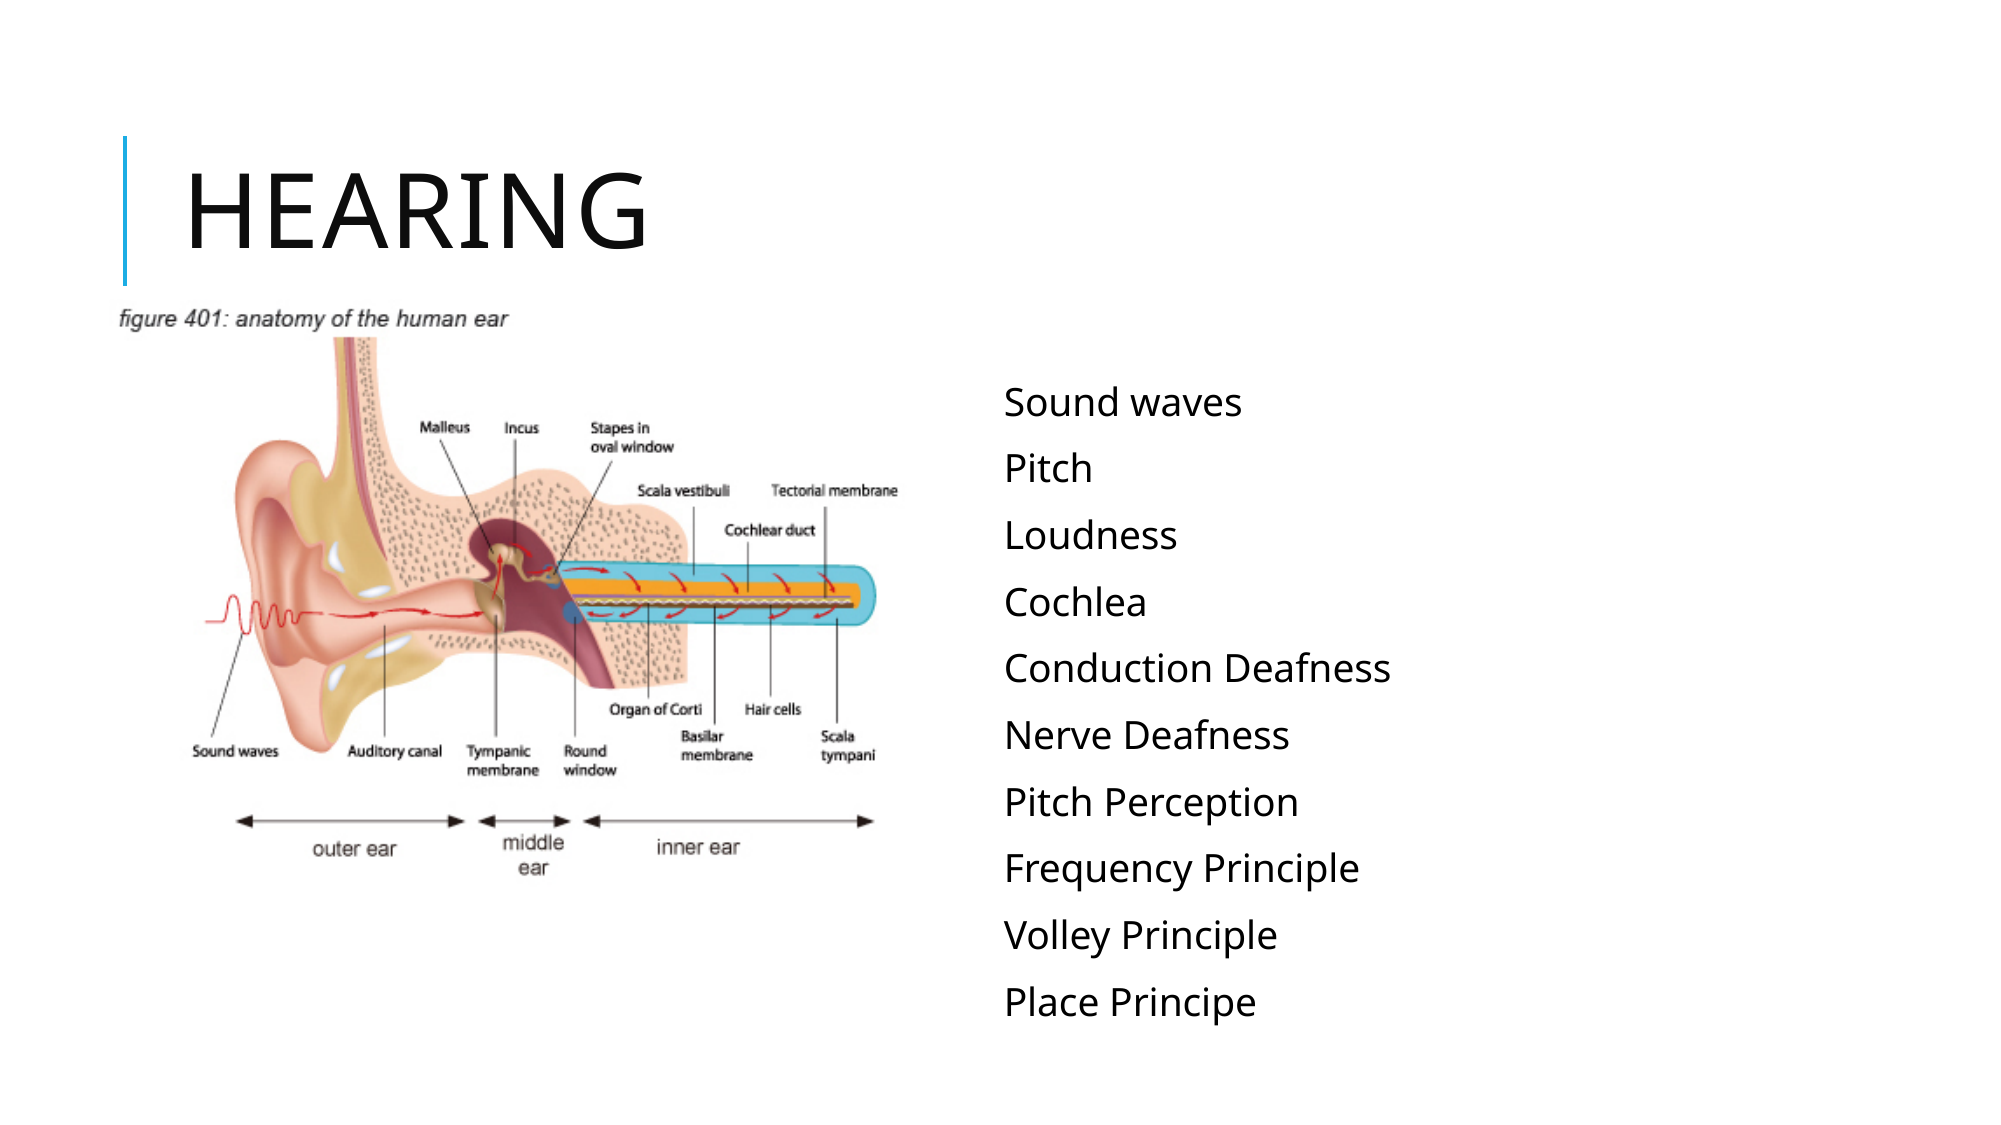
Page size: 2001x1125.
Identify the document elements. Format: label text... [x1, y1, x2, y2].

title Hearing [168, 96, 1763, 342]
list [95, 299, 972, 946]
list Sound waves Pitch Loudness Cochlea Conduction Deafness Nerve Deafness Pitch Perception Frequency Principle Volley Principle Place Principe [982, 375, 1763, 1035]
